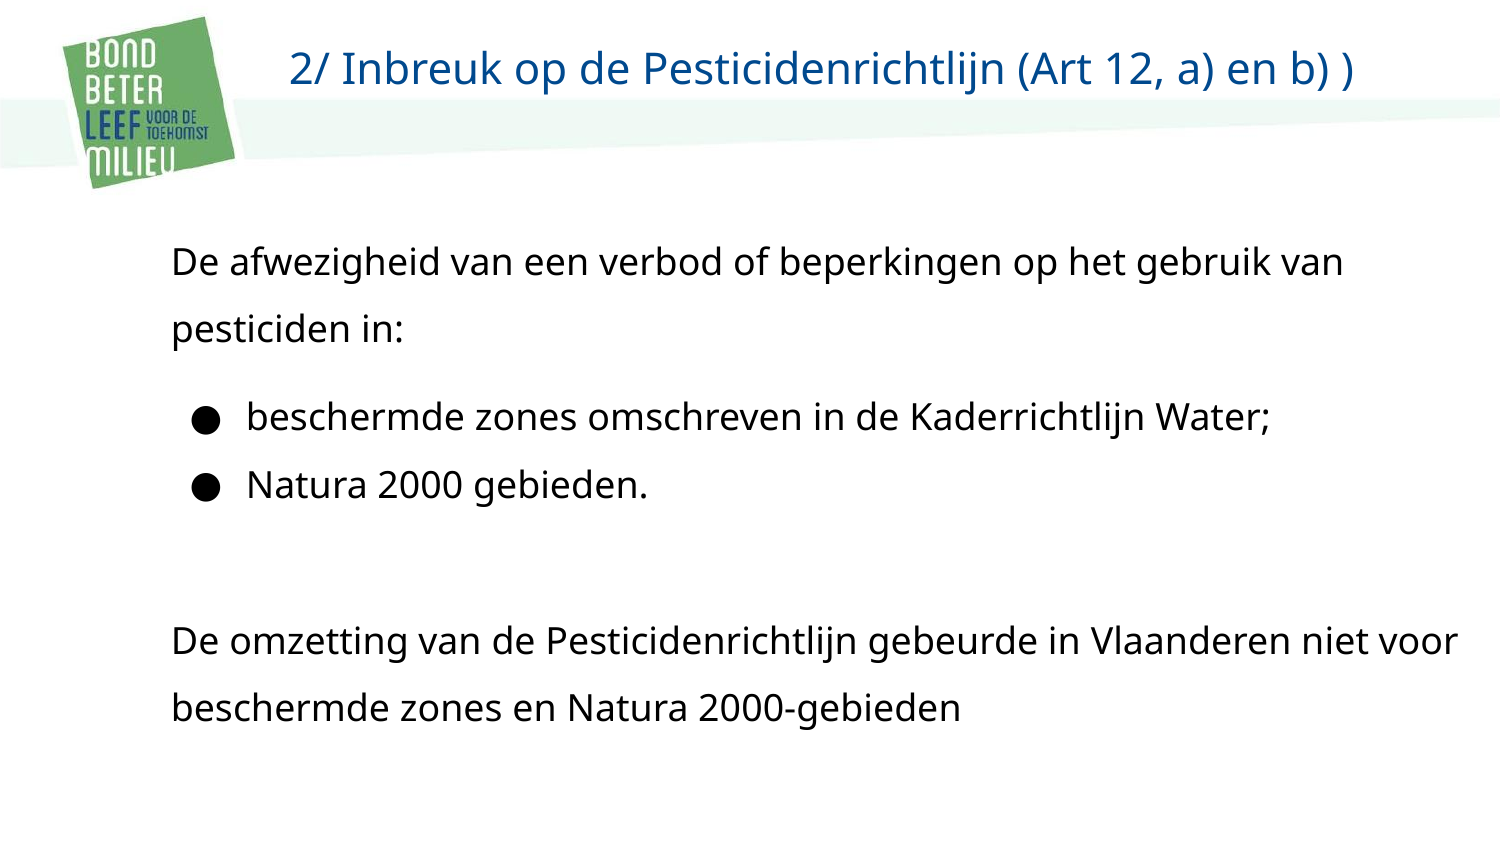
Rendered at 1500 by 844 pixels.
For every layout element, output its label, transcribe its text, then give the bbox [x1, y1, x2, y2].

picture [0, 0, 1500, 200]
title 2/ Inbreuk op de Pesticidenrichtlijn (Art 12, a) en b) ) [155, 25, 1500, 102]
list De afwezigheid van een verbod of beperkingen op het gebruik van pesticiden in: beschermde zones omschreven in de Kaderrichtlijn Water; Natura 2000 gebieden. De omzetting van de Pesticidenrichtlijn gebeurde in Vlaanderen niet voor beschermde zones en Natura 2000-gebieden [155, 200, 1500, 844]
